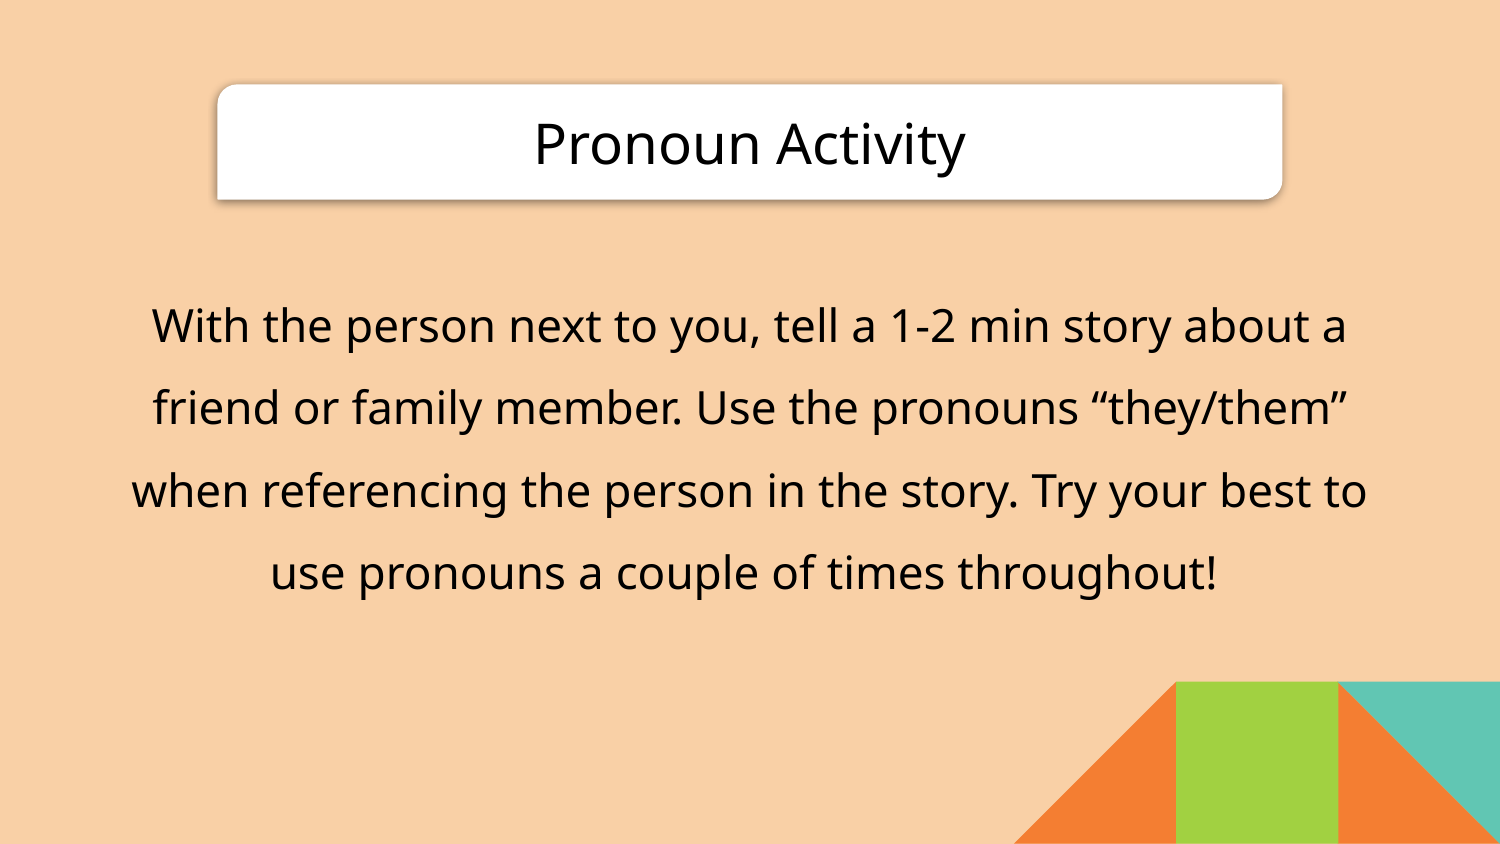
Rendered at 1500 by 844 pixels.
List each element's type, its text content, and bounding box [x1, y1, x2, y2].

text_box With the person next to you, tell a 1-2 min story about a friend or family member. Use the pronouns “they/them” when referencing the person in the story. Try your best to use pronouns a couple of times throughout! [111, 253, 1389, 697]
text_box [222, 85, 1282, 92]
title Pronoun Activity [51, 92, 1449, 192]
text_box [218, 192, 1278, 199]
